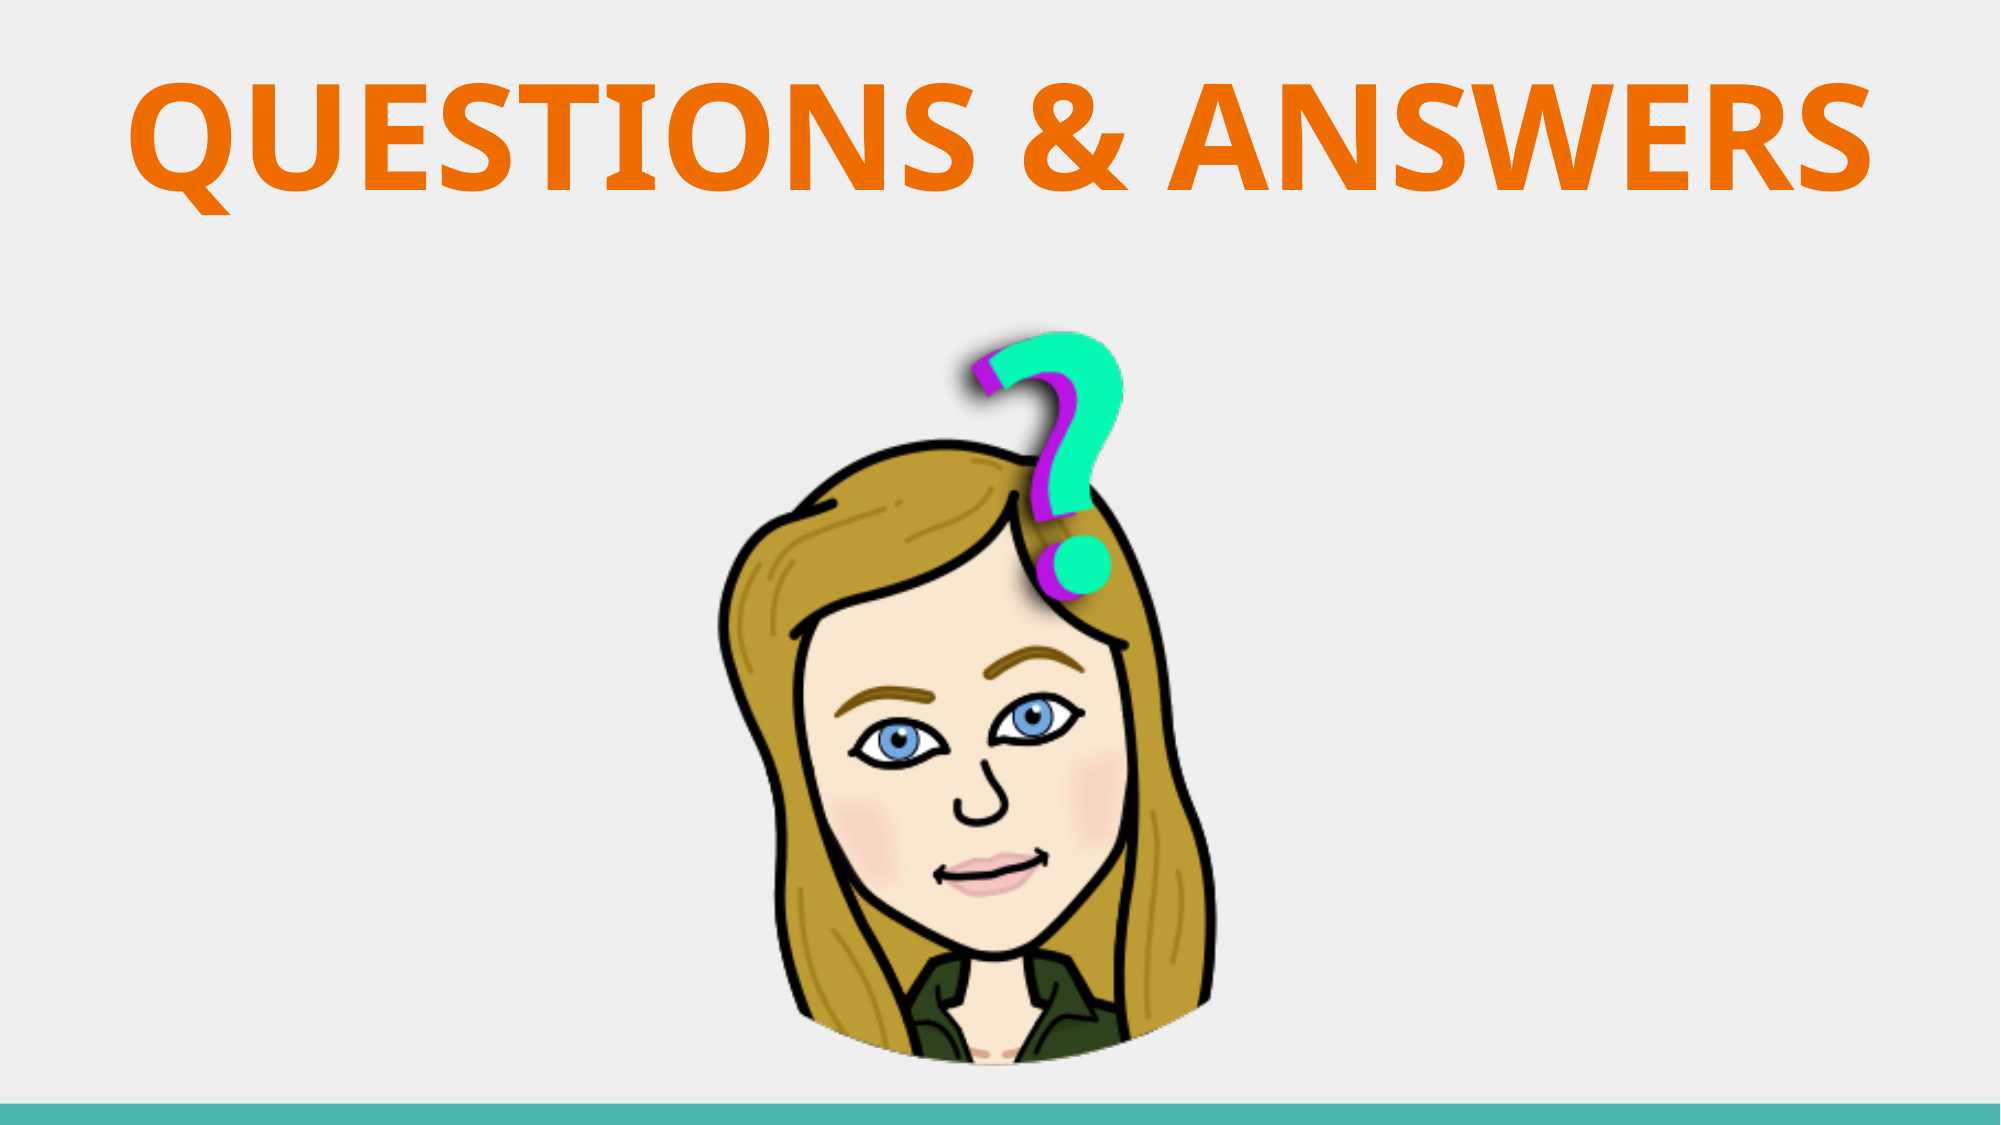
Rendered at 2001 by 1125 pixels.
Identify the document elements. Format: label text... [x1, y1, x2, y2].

picture [562, 226, 1438, 1103]
title QUESTIONS & ANSWERS [68, 22, 1932, 177]
